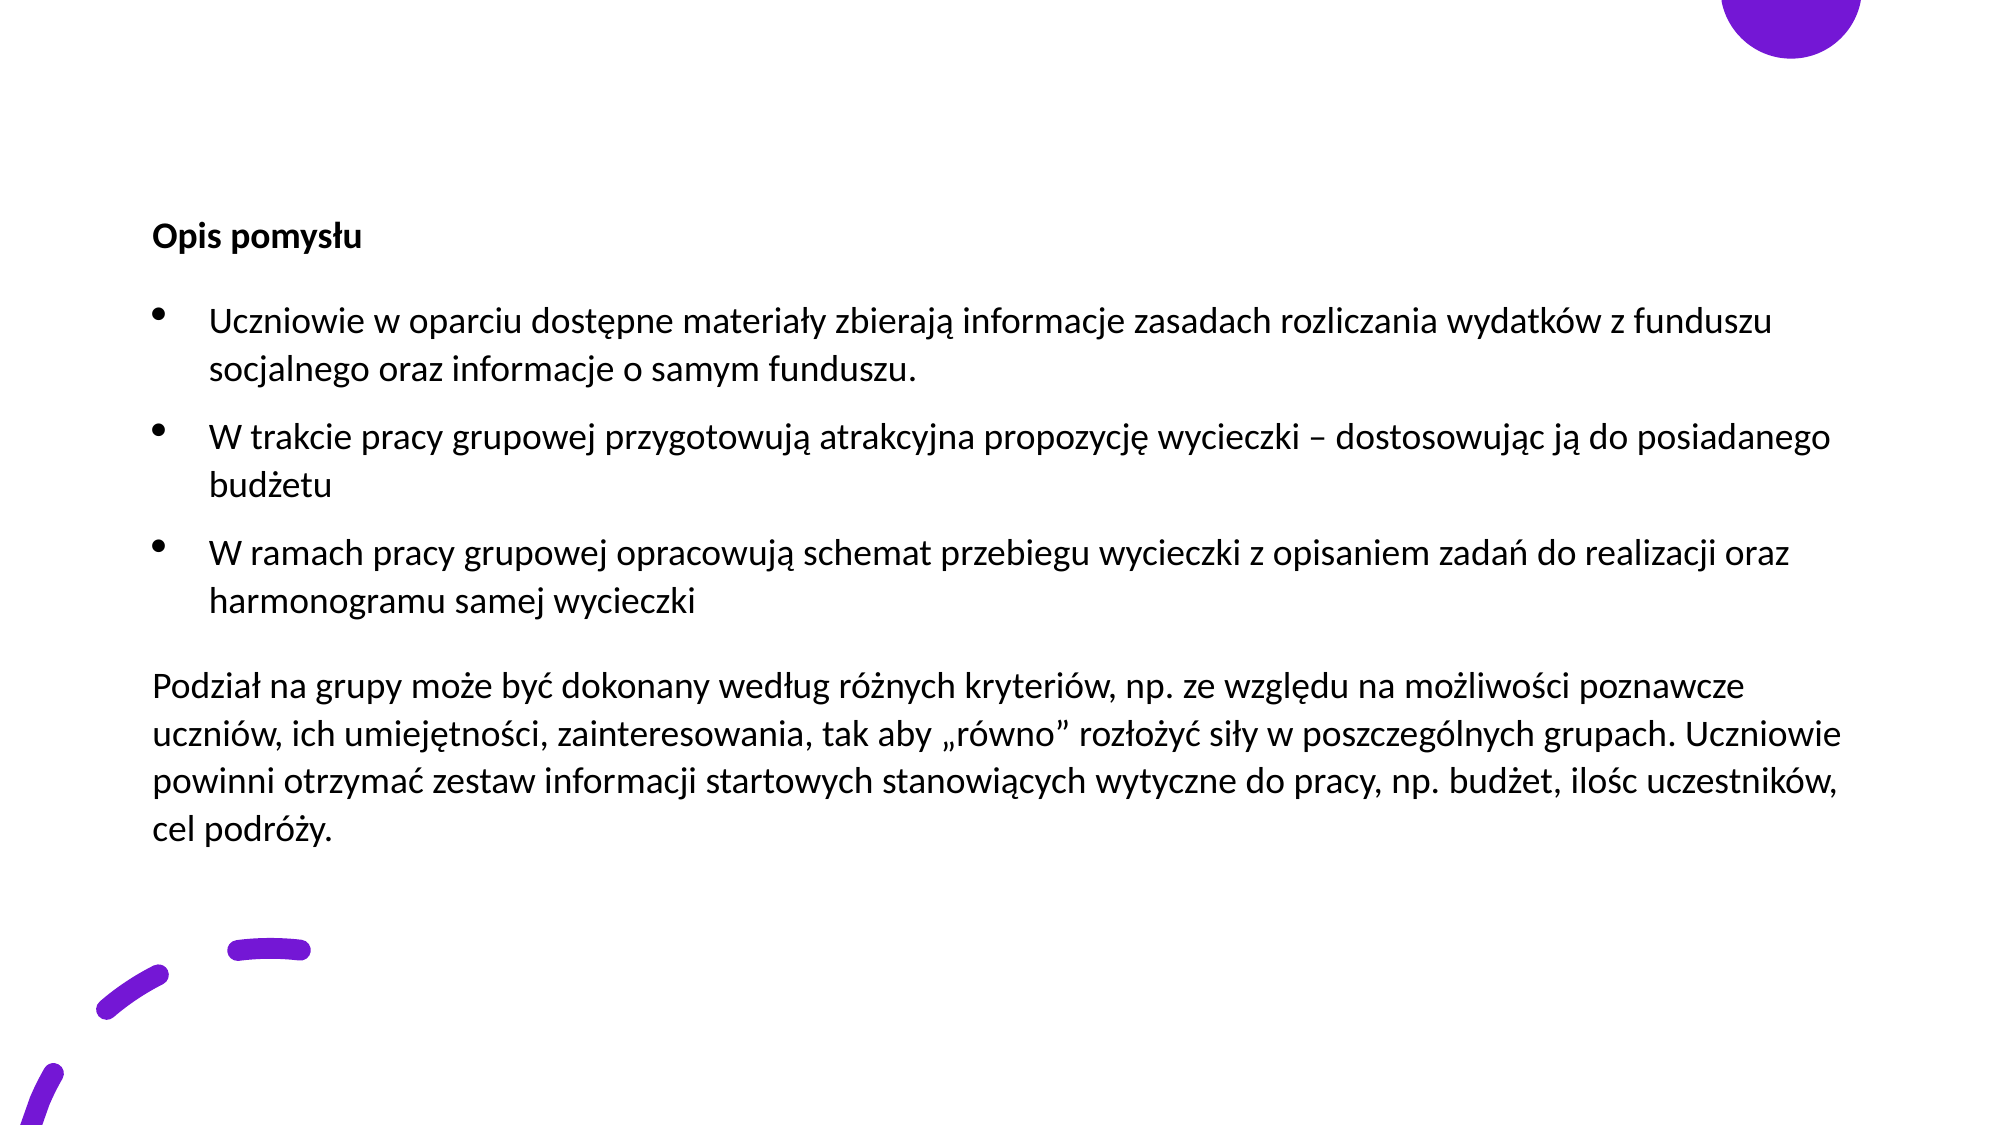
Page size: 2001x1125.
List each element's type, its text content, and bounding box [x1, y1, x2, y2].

list Opis pomysłu Uczniowie w oparciu dostępne materiały zbierają informacje zasadach rozliczania wydatków z funduszu socjalnego oraz informacje o samym funduszu. W trakcie pracy grupowej przygotowują atrakcyjna propozycję wycieczki – dostosowując ją do posiadanego budżetu W ramach pracy grupowej opracowują schemat przebiegu wycieczki z opisaniem zadań do realizacji oraz harmonogramu samej wycieczki Podział na grupy może być dokonany według różnych kryteriów, np. ze względu na możliwości poznawcze uczniów, ich umiejętności, zainteresowania, tak aby „równo” rozłożyć siły w poszczególnych grupach. Uczniowie powinni otrzymać zestaw informacji startowych stanowiących wytyczne do pracy, np. budżet, ilośc uczestników, cel podróży. [137, 200, 1863, 933]
